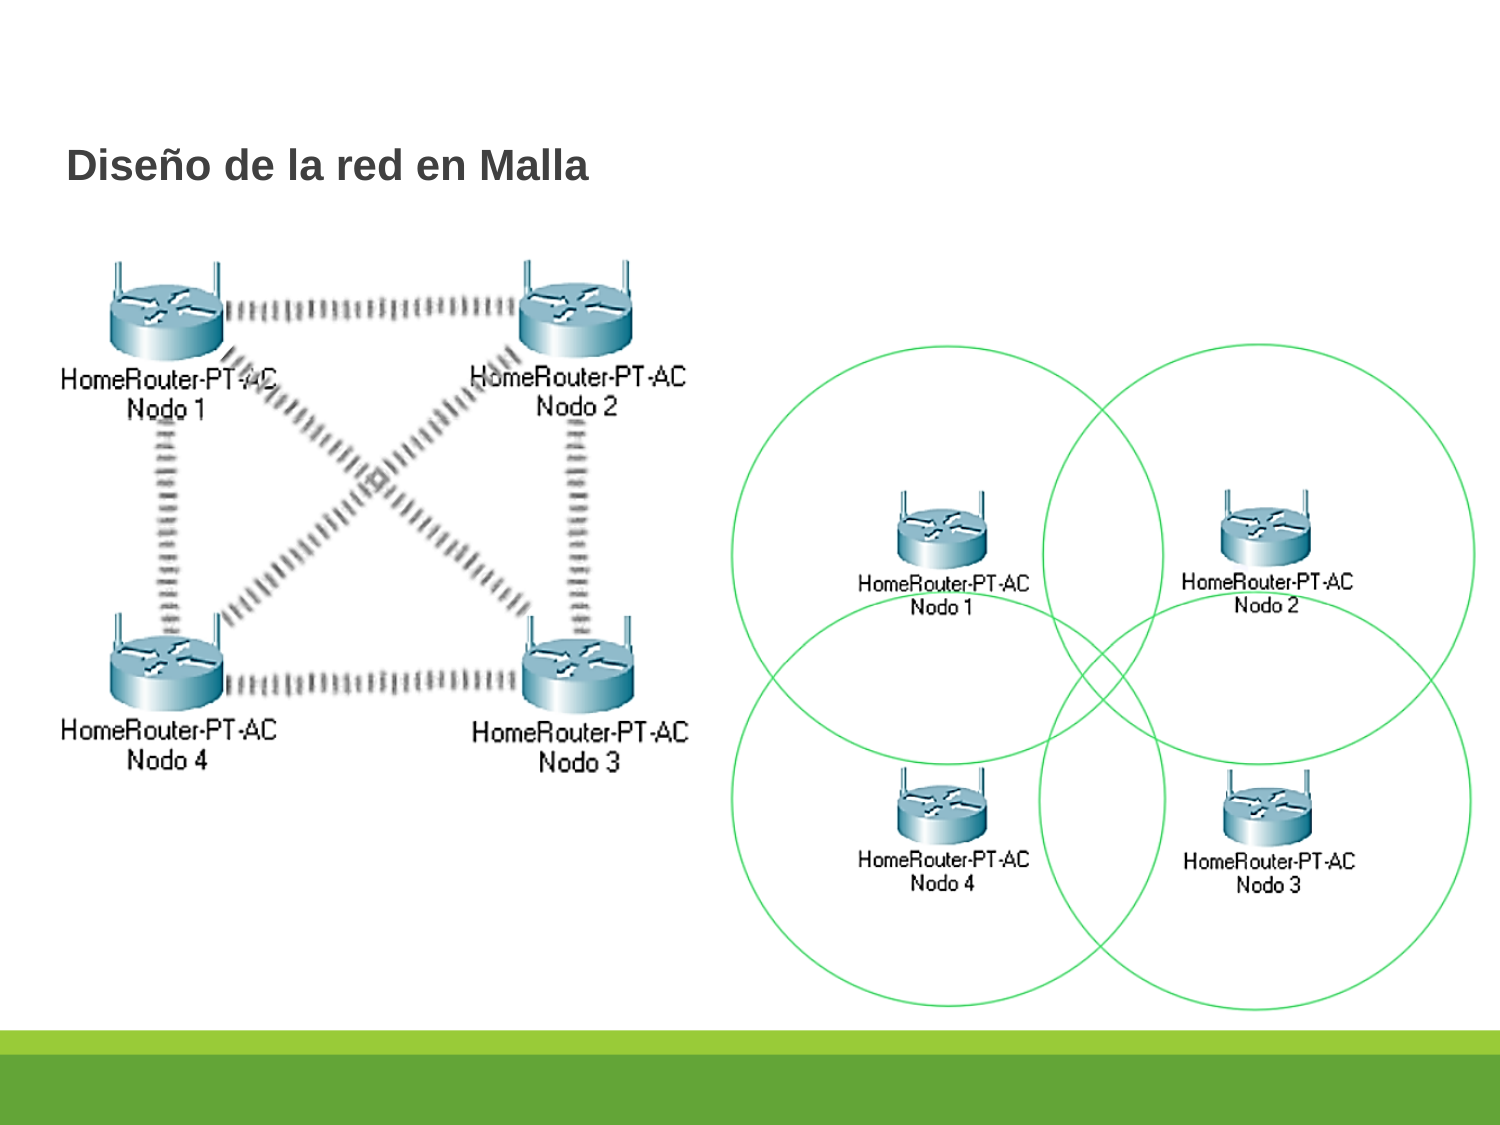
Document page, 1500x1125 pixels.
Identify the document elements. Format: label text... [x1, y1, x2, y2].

title Diseño de la red en Malla [51, 121, 1390, 208]
picture [723, 335, 1481, 1021]
text_box [0, 1030, 1500, 1054]
picture [50, 243, 702, 783]
text_box [0, 1054, 1500, 1125]
